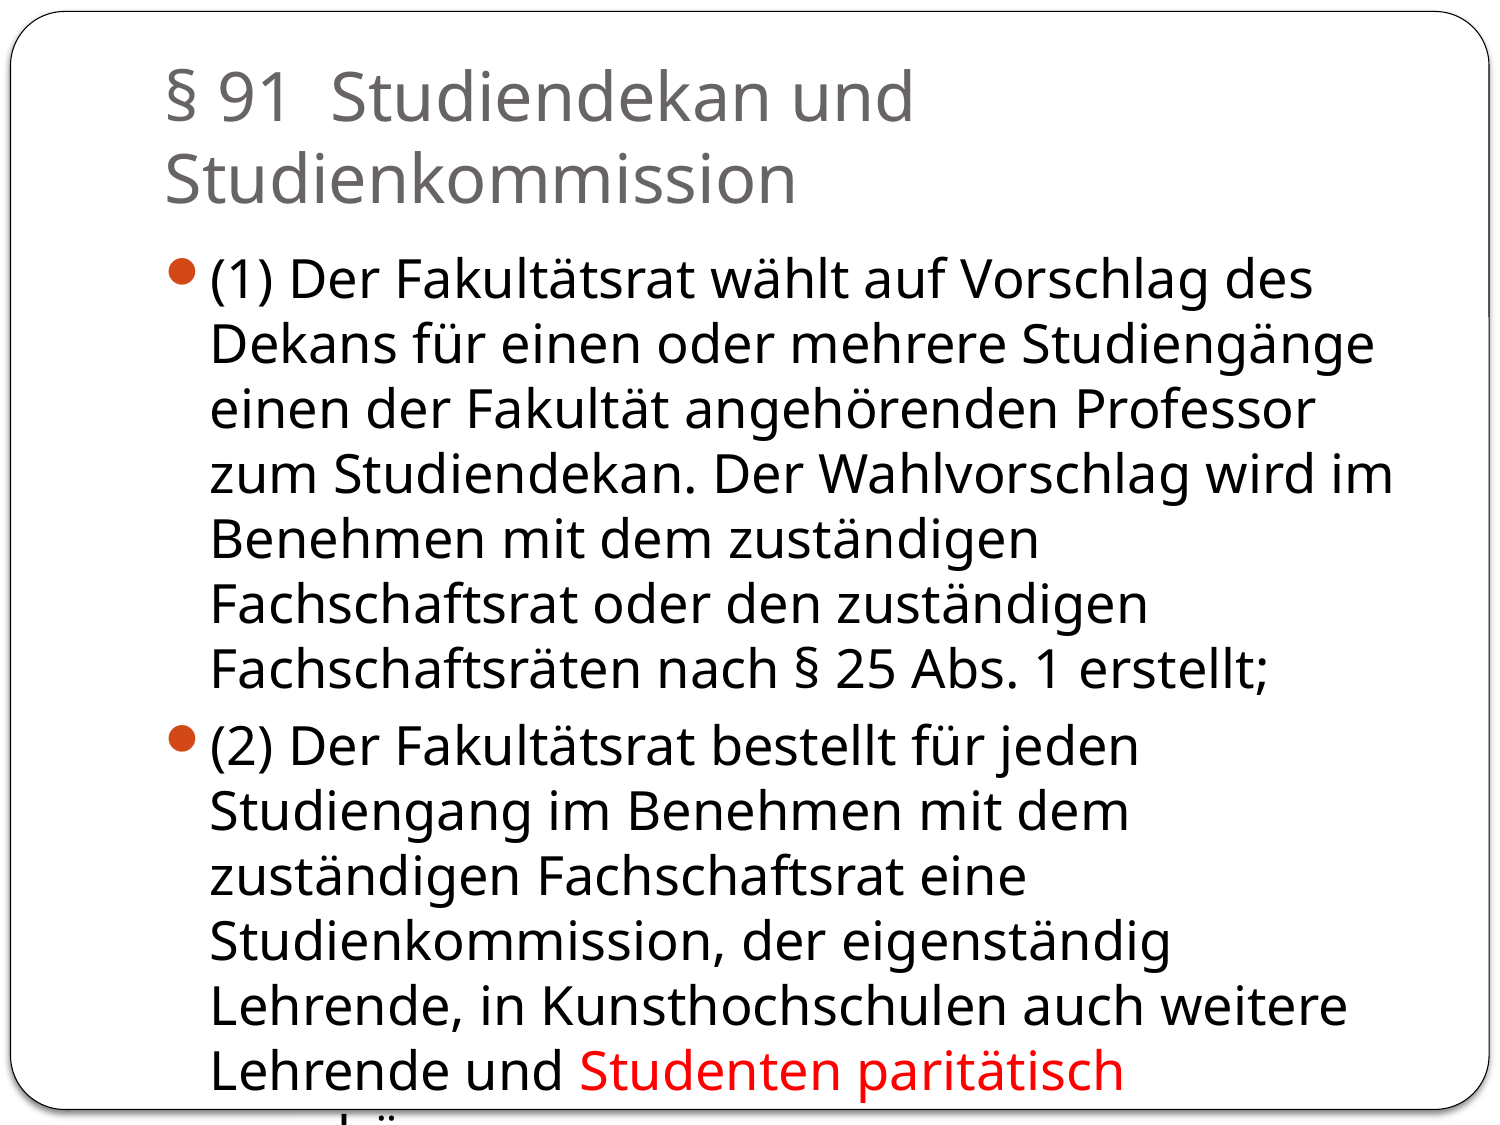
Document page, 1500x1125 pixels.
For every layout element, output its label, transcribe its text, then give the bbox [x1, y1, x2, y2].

list (1) Der Fakultätsrat wählt auf Vorschlag des Dekans für einen oder mehrere Studiengänge einen der Fakultät angehörenden Professor zum Studiendekan. Der Wahlvorschlag wird im Benehmen mit dem zuständigen Fachschaftsrat oder den zuständigen Fachschaftsräten nach § 25 Abs. 1 erstellt; (2) Der Fakultätsrat bestellt für jeden Studiengang im Benehmen mit dem zuständigen Fachschaftsrat eine Studienkommission, der eigenständig Lehrende, in Kunsthochschulen auch weitere Lehrende und Studenten paritätisch angehören. [150, 237, 1425, 988]
title § 91 Studiendekan und Studienkommission [150, 45, 1425, 233]
